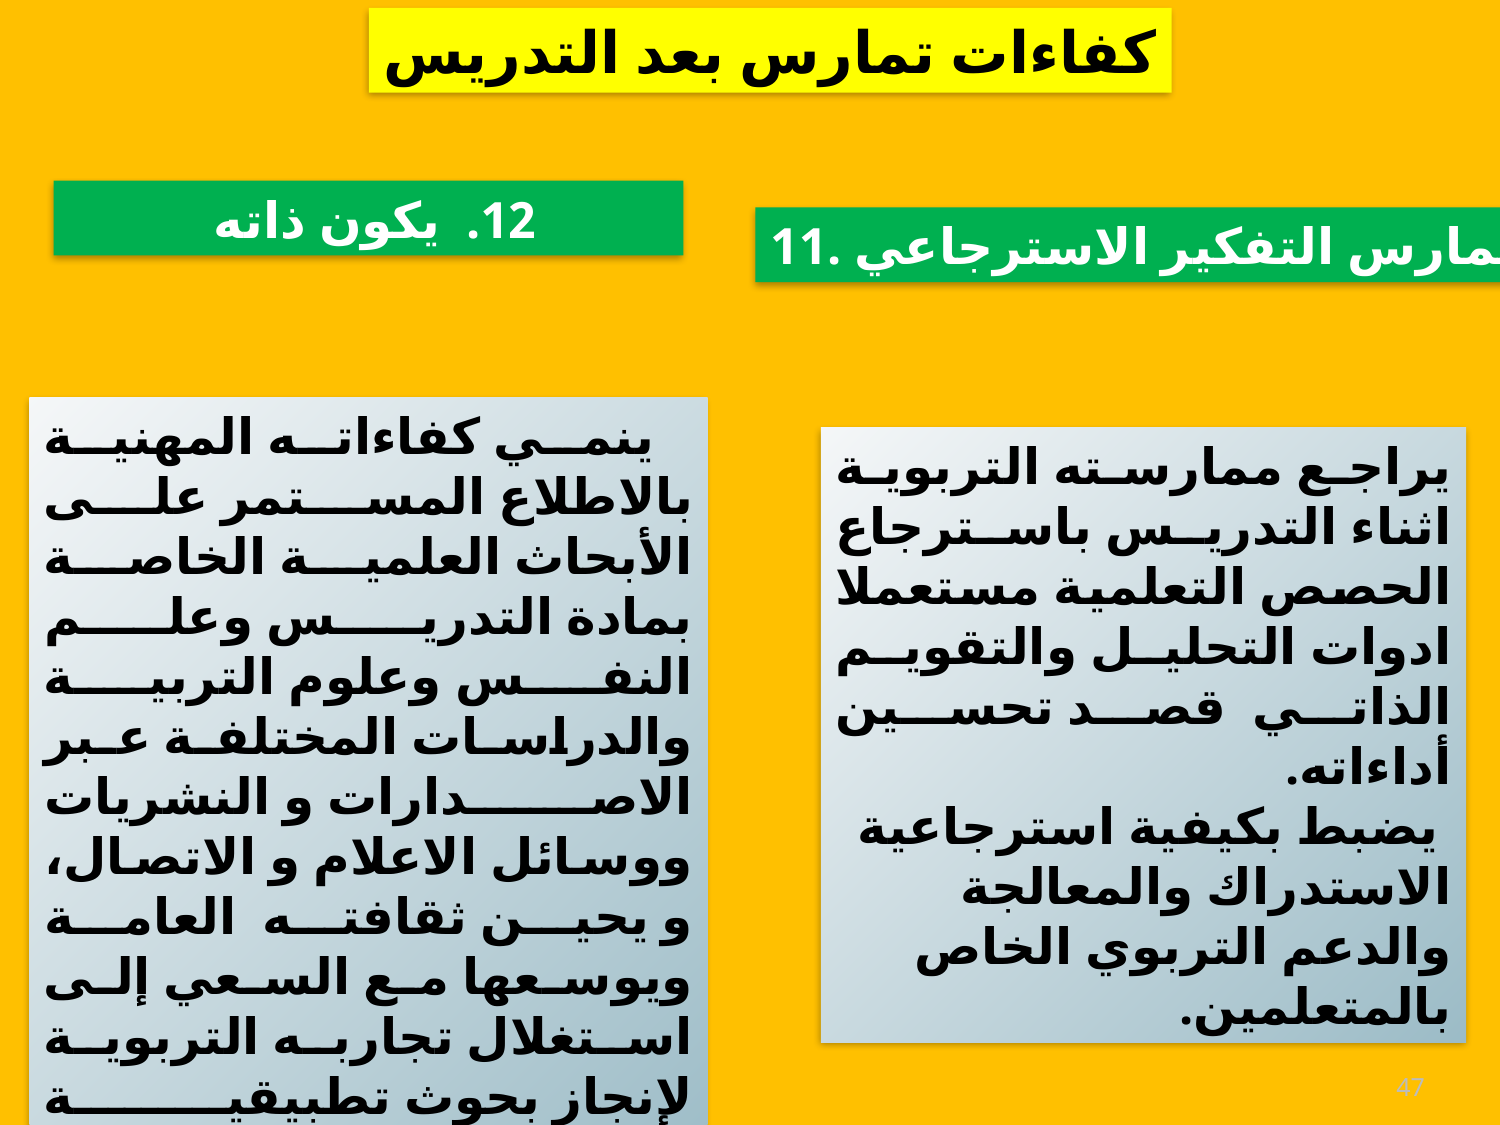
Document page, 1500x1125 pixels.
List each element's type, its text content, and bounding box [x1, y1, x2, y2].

text_box 11. يمارس التفكير الاسترجاعي [755, 207, 1500, 283]
text_box ينمي كفاءاته المهنية بالاطلاع المستمر على الأبحاث العلمية الخاصة بمادة التدريس وعلم النفس وعلوم التربية والدراسات المختلفة عبر الاصدارات و النشريات ووسائل الاعلام و الاتصال، و يحين ثقافته العامة ويوسعها مع السعي إلى استغلال تجاربه التربوية لإنجاز بحوث تطبيقية وتبادلها مع الغير. [29, 396, 708, 1125]
text_box كفاءات تمارس بعد التدريس [368, 7, 1172, 93]
text_box يراجع ممارسته التربوية اثناء التدريس باسترجاع الحصص التعلمية مستعملا ادوات التحليل والتقويم الذاتي قصد تحسين أداءاته. يضبط بكيفية استرجاعية الاستدراك والمعالجة والدعم التربوي الخاص بالمتعلمين. [820, 427, 1467, 1043]
slide_number 47 [1299, 1052, 1425, 1113]
text_box 12. يكون ذاته [53, 180, 684, 256]
